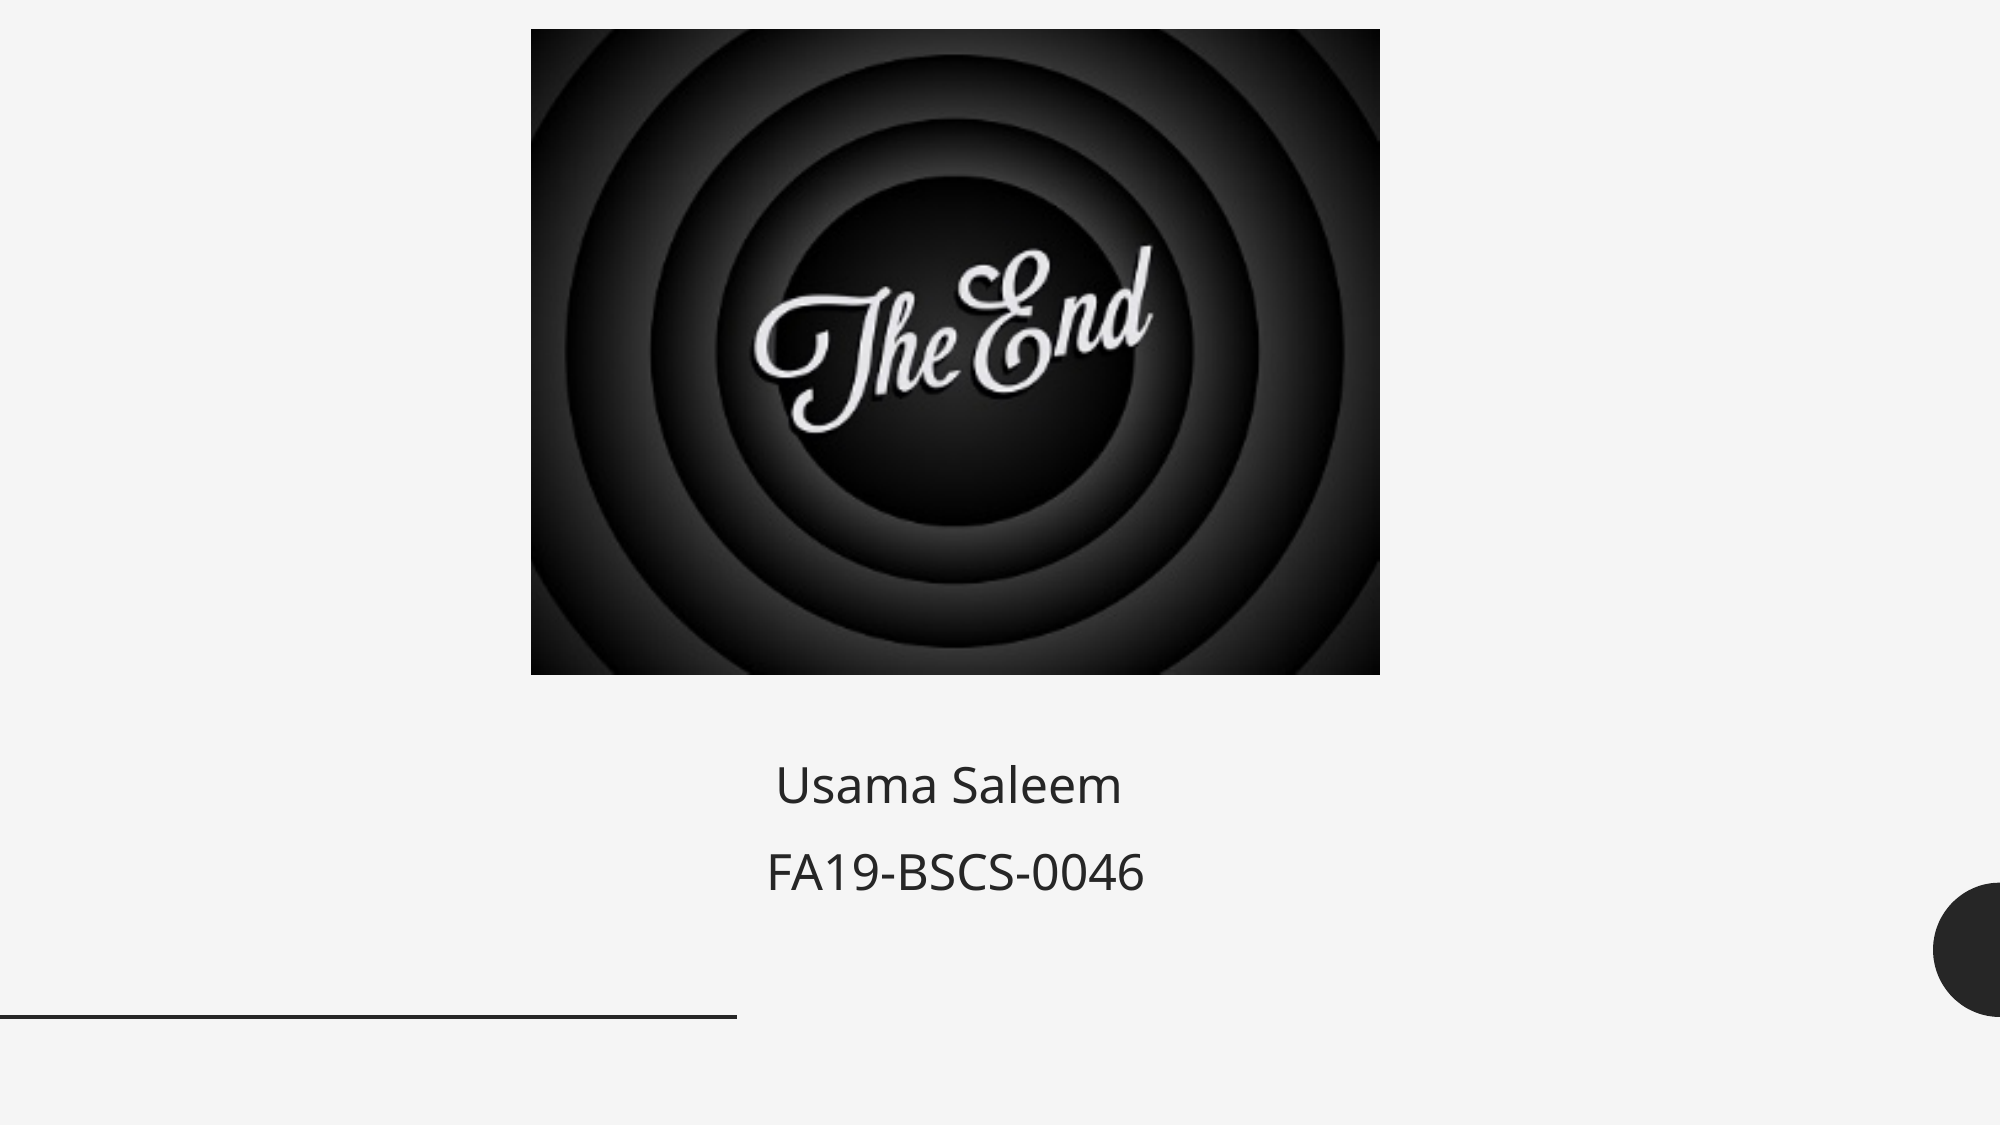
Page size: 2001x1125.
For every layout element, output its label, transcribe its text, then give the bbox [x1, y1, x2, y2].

picture [531, 29, 1380, 675]
list Usama Saleem FA19-BSCS-0046 [482, 739, 1430, 928]
